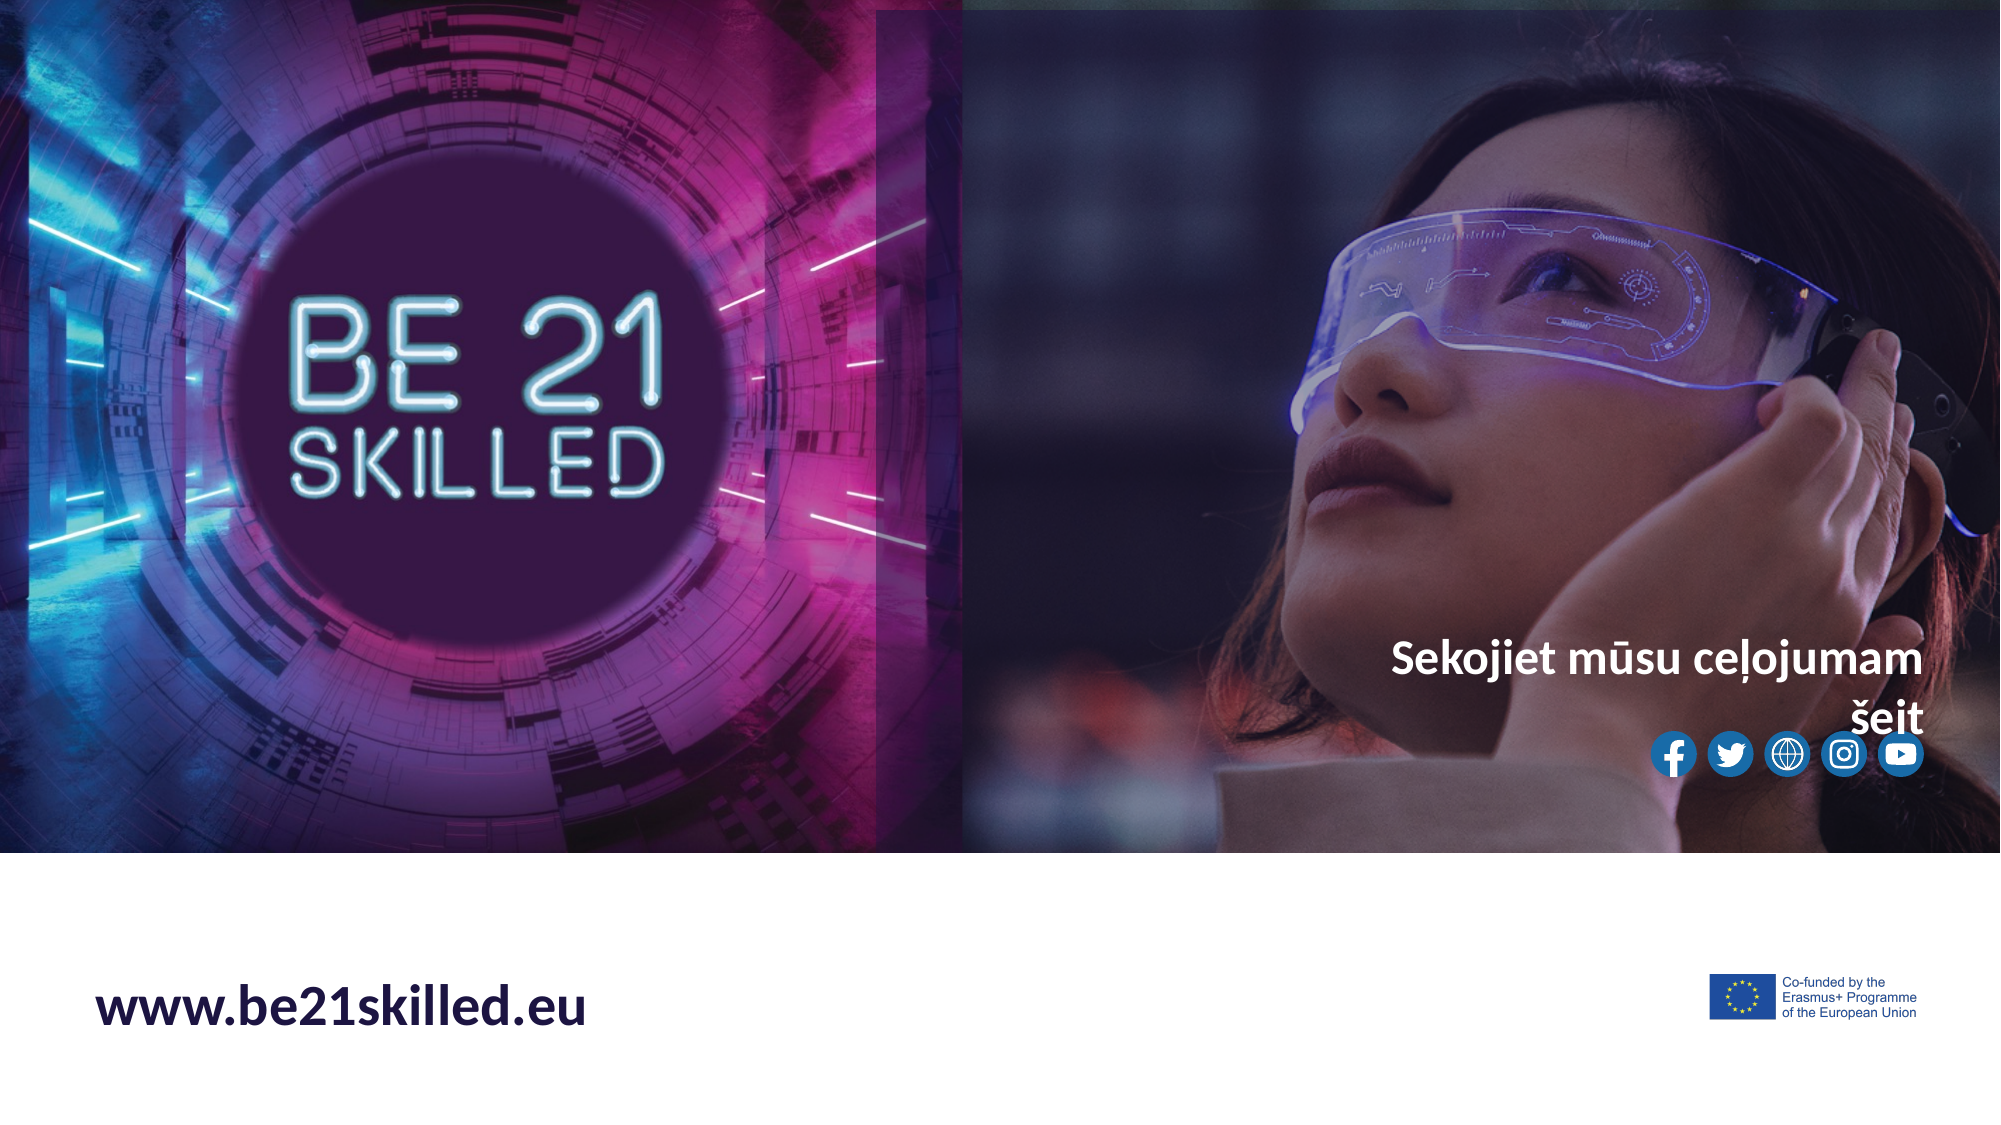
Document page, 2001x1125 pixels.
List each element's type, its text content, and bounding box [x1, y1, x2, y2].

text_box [1821, 730, 1868, 777]
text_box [1707, 730, 1754, 777]
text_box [1647, 959, 1969, 1040]
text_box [1877, 730, 1924, 777]
text_box www.be21skilled.eu [80, 959, 658, 1019]
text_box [1650, 730, 1697, 777]
picture [0, 0, 2000, 853]
